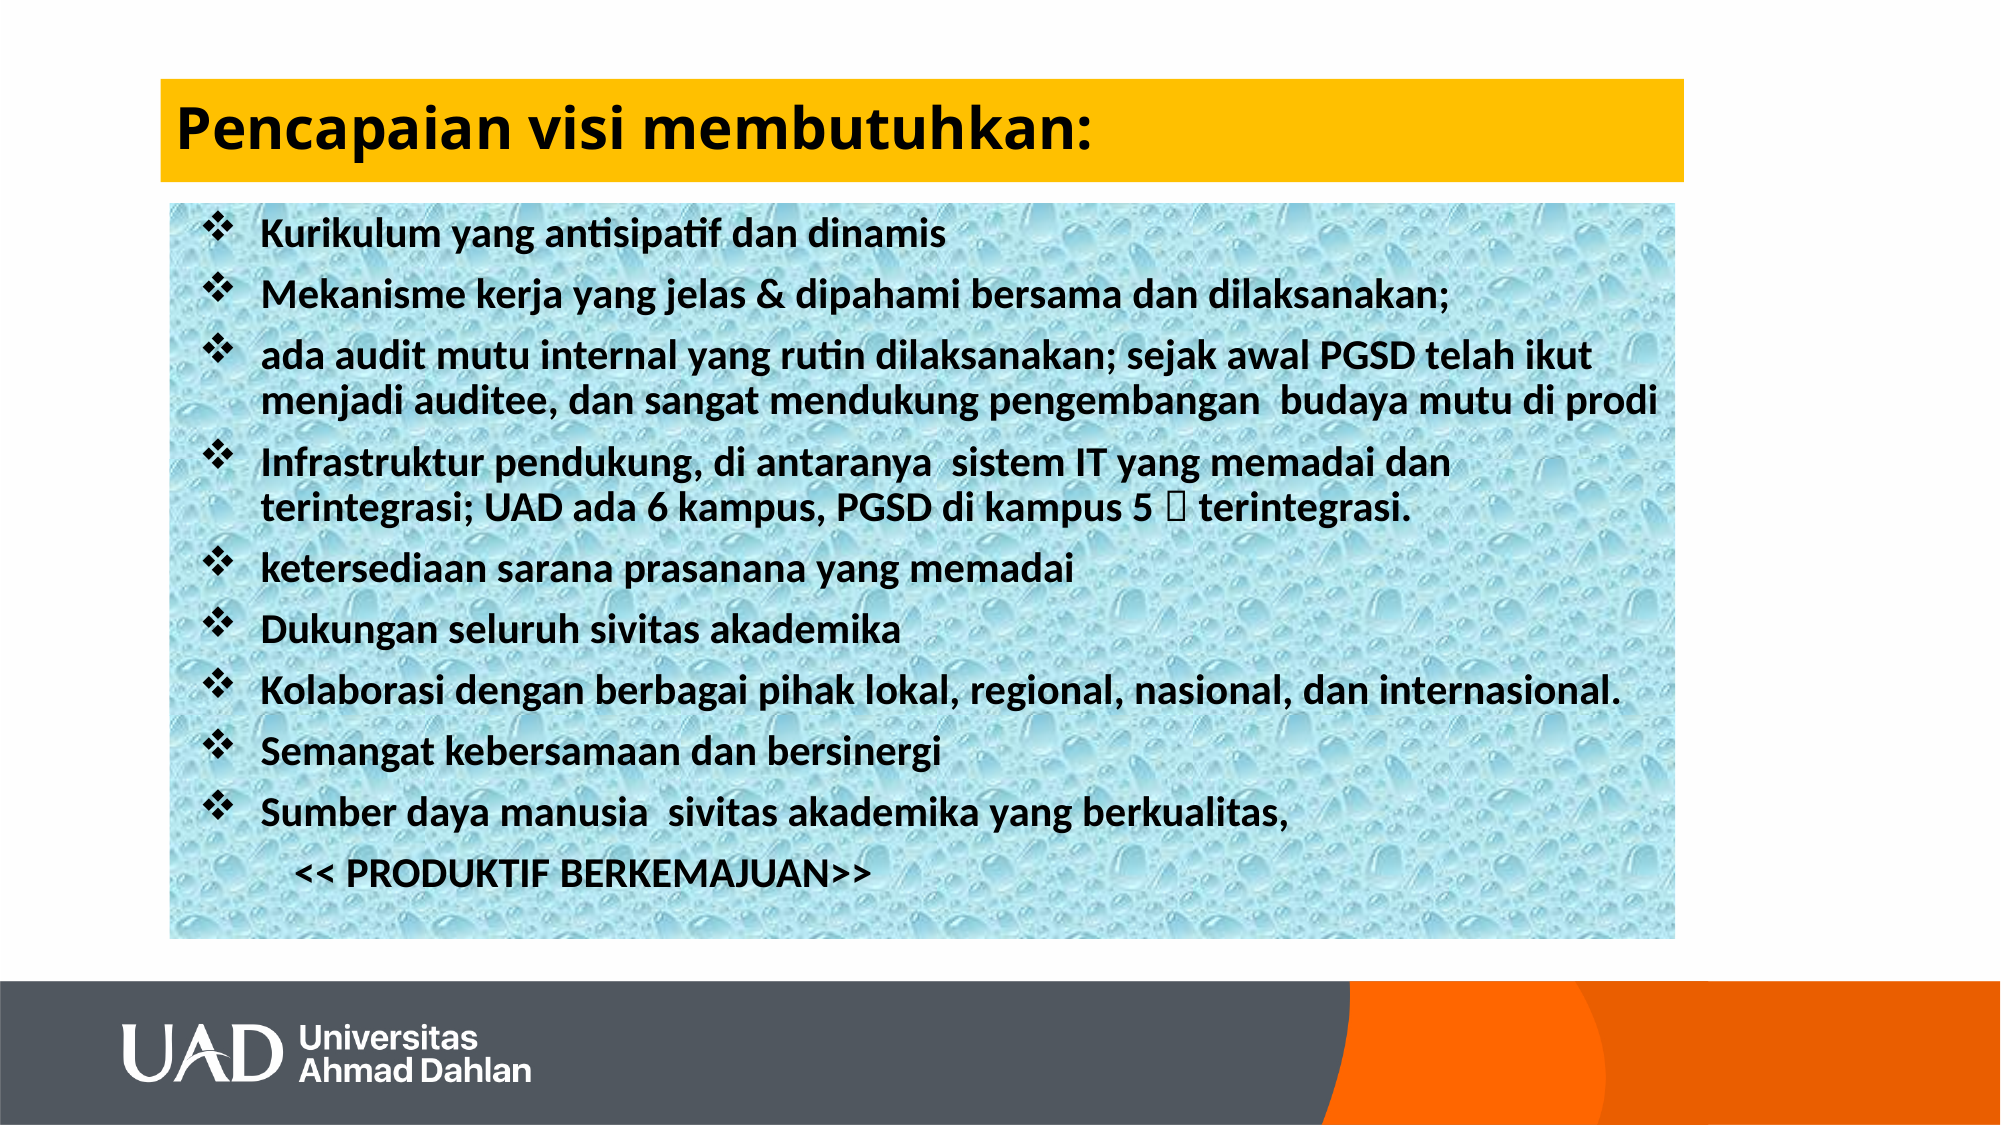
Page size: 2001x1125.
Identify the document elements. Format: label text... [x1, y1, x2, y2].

picture [0, 0, 2001, 1125]
title Pencapaian visi membutuhkan: [160, 78, 1684, 183]
list Kurikulum yang antisipatif dan dinamis Mekanisme kerja yang jelas & dipahami bersama dan dilaksanakan; ada audit mutu internal yang rutin dilaksanakan; sejak awal PGSD telah ikut menjadi auditee, dan sangat mendukung pengembangan budaya mutu di prodi Infrastruktur pendukung, di antaranya sistem IT yang memadai dan terintegrasi; UAD ada 6 kampus, PGSD di kampus 5  terintegrasi. ketersediaan sarana prasanana yang memadai Dukungan seluruh sivitas akademika Kolaborasi dengan berbagai pihak lokal, regional, nasional, dan internasional. Semangat kebersamaan dan bersinergi Sumber daya manusia sivitas akademika yang berkualitas, << PRODUKTIF BERKEMAJUAN>> [169, 203, 1676, 939]
